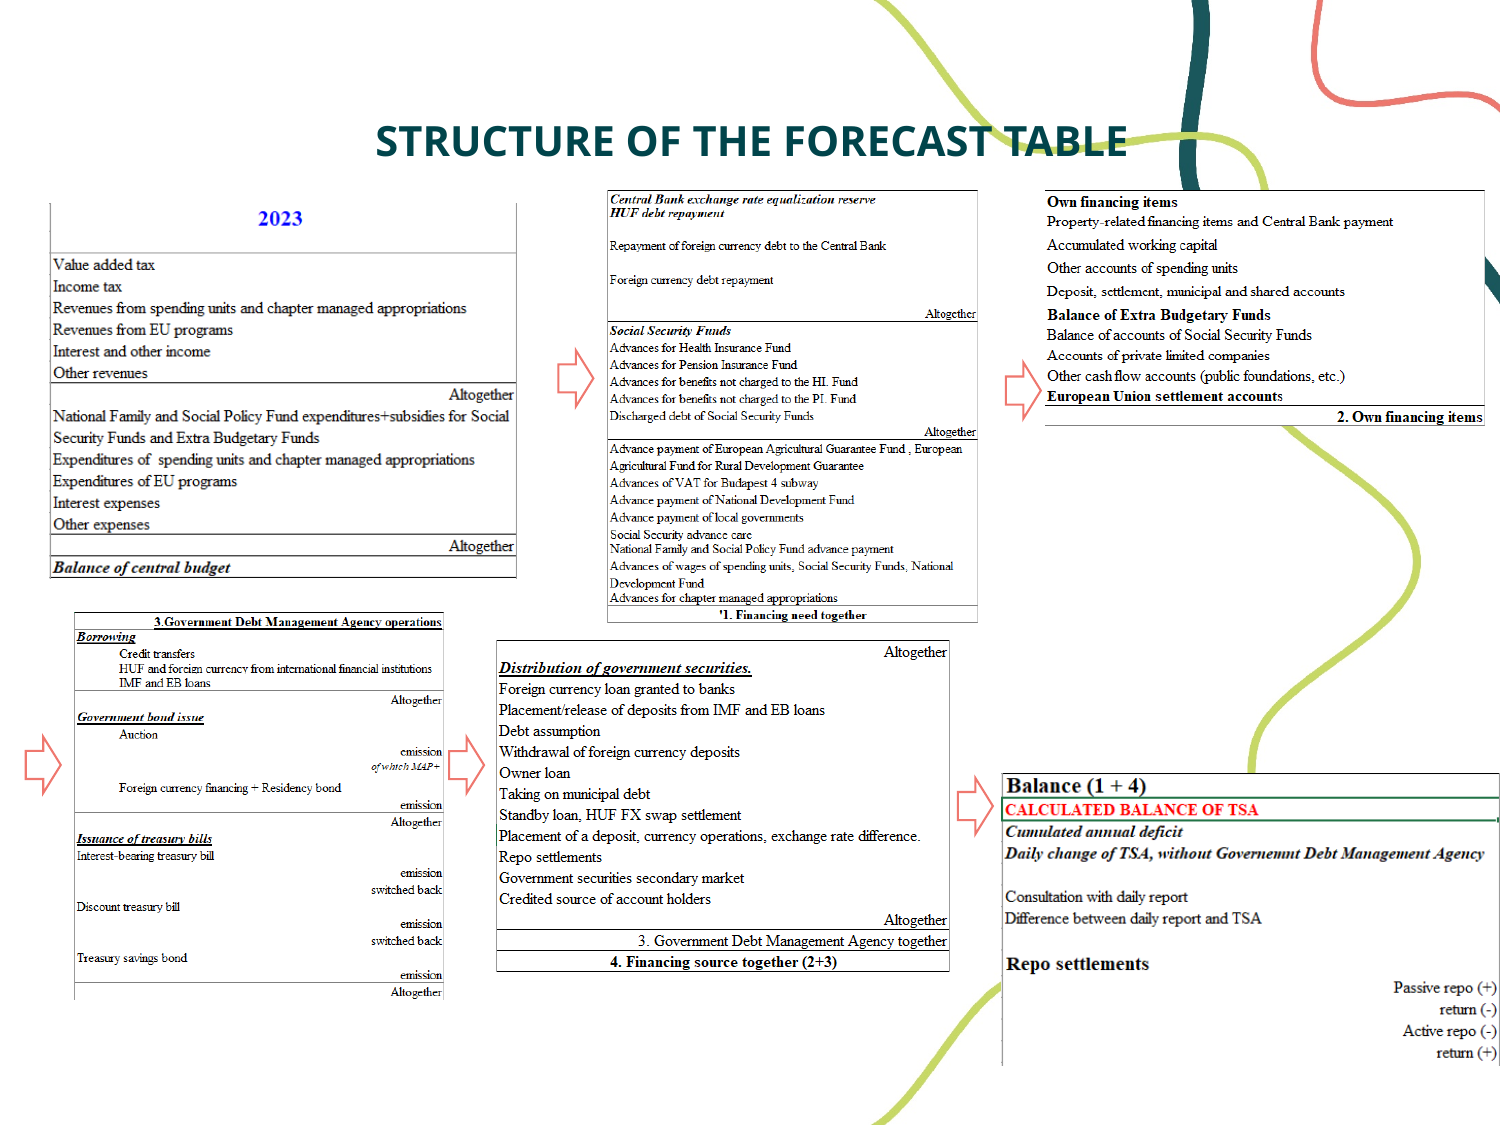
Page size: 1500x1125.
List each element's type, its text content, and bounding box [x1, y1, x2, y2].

text_box [558, 350, 594, 407]
title Structure of the Forecast table [56, 48, 1448, 216]
picture [0, 0, 1500, 1125]
text_box [25, 736, 61, 794]
text_box [449, 737, 485, 794]
text_box [1005, 362, 1041, 419]
text_box [957, 777, 993, 835]
